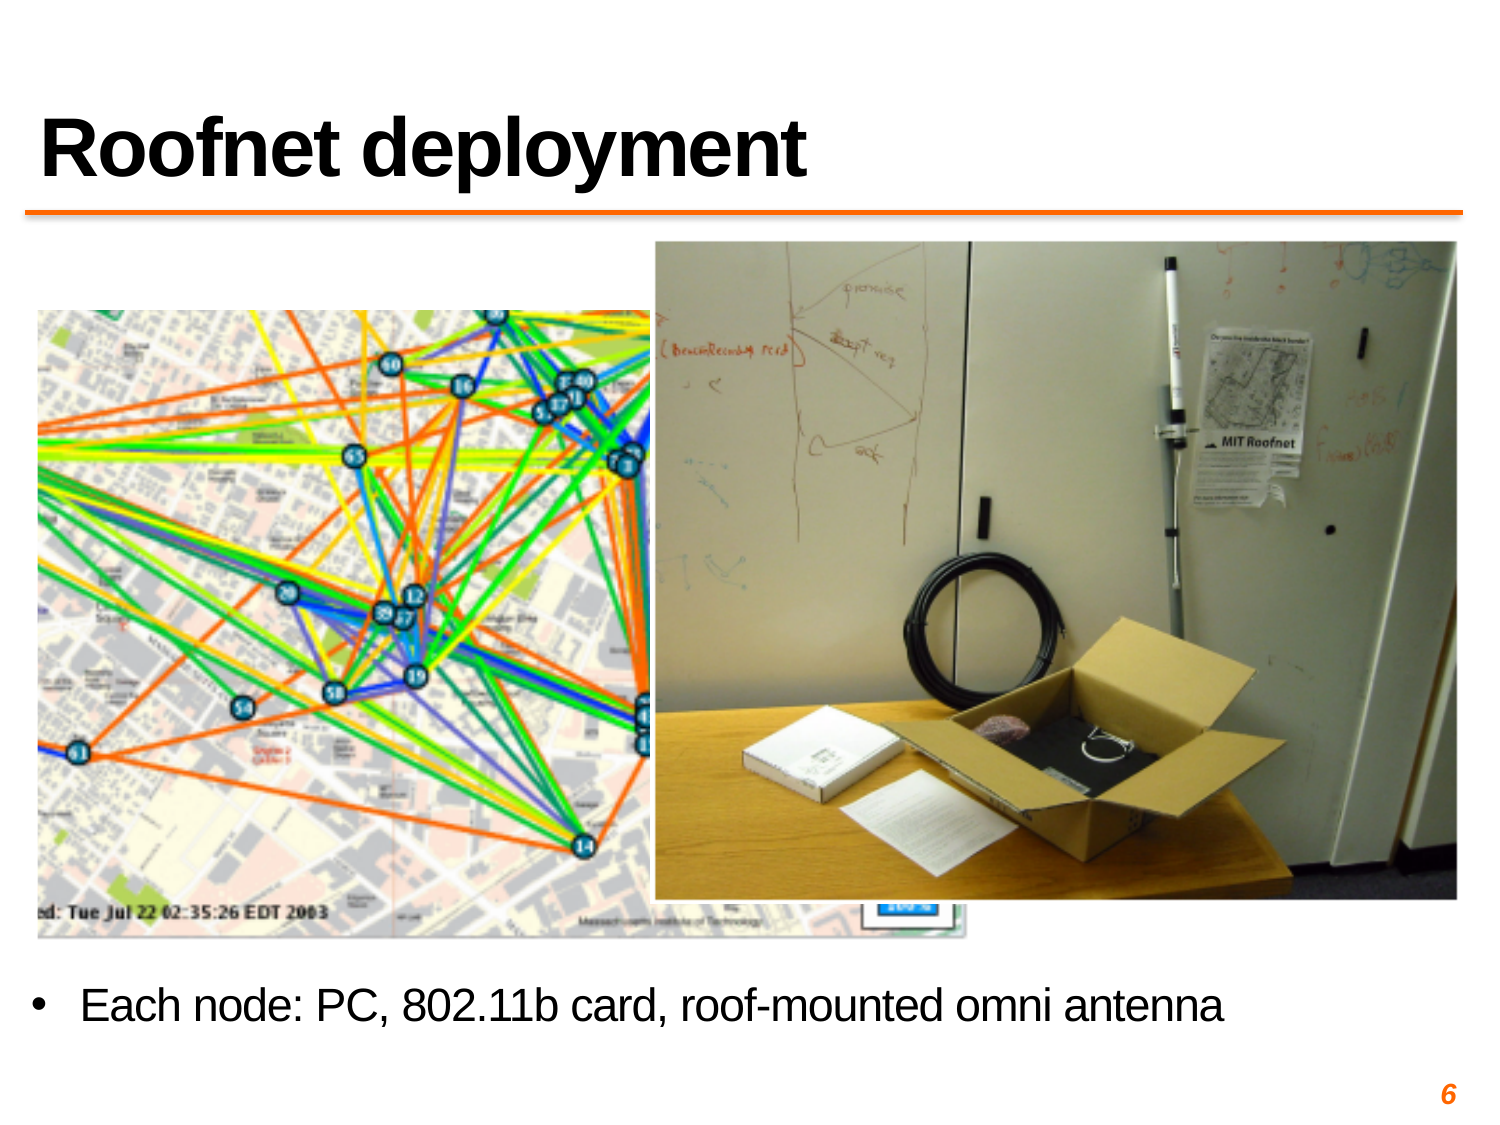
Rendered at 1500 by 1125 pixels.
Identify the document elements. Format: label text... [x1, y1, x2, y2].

picture [37, 236, 1463, 940]
list Each node: PC, 802.11b card, roof-mounted omni antenna [24, 974, 1463, 1068]
title Roofnet deployment [24, 24, 1463, 201]
slide_number 6 [1112, 1074, 1463, 1110]
